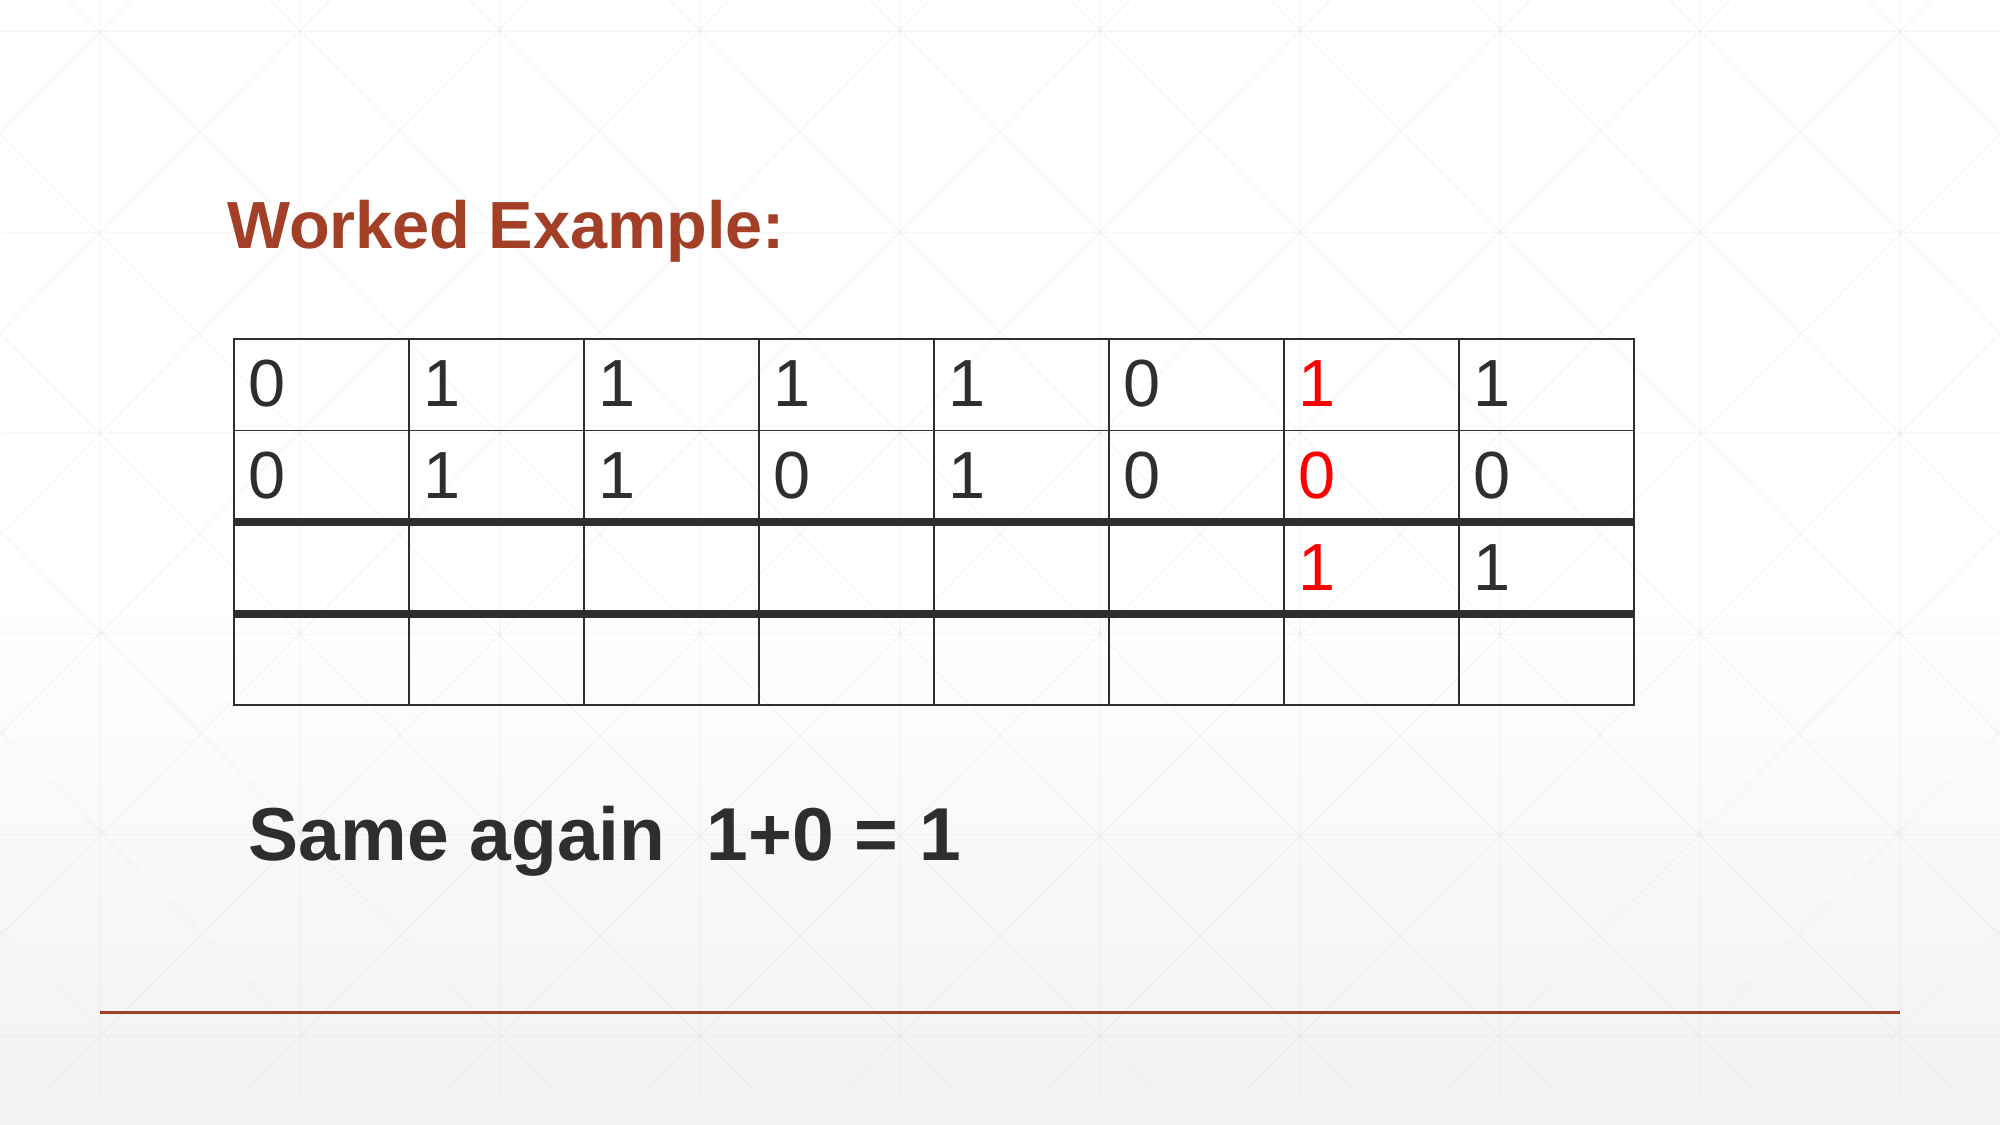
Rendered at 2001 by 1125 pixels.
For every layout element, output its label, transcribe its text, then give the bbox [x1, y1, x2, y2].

table_cell 1 [935, 431, 1108, 518]
table_cell [760, 618, 933, 704]
table_cell [235, 526, 408, 610]
table_header 1 [935, 340, 1108, 430]
table_header 0 [235, 340, 408, 430]
table_cell [760, 526, 933, 610]
table_cell [585, 618, 758, 704]
table_cell [410, 618, 583, 704]
table_cell [410, 526, 583, 610]
table_cell [1110, 618, 1283, 704]
table_header 1 [410, 340, 583, 430]
table_cell 0 [1460, 431, 1633, 518]
table_cell [1110, 526, 1283, 610]
table_cell [1285, 618, 1458, 704]
table_cell 1 [585, 431, 758, 518]
table_cell [935, 618, 1108, 704]
table_cell [1460, 618, 1633, 704]
table_cell 0 [760, 431, 933, 518]
table_cell [235, 618, 408, 704]
table_cell 0 [1285, 431, 1458, 518]
table_cell 0 [235, 431, 408, 518]
table_cell 1 [1285, 526, 1458, 610]
text_box Same again 1+0 = 1 [234, 778, 1634, 884]
table_cell [585, 526, 758, 610]
table_header 1 [585, 340, 758, 430]
table_header 0 [1110, 340, 1283, 430]
table_header 1 [1460, 340, 1633, 430]
title Worked Example: [212, 82, 1788, 271]
table_cell 0 [1110, 431, 1283, 518]
table_cell 1 [1460, 526, 1633, 610]
table_cell 1 [410, 431, 583, 518]
table_cell [935, 526, 1108, 610]
table_header 1 [1285, 340, 1458, 430]
table_header 1 [760, 340, 933, 430]
